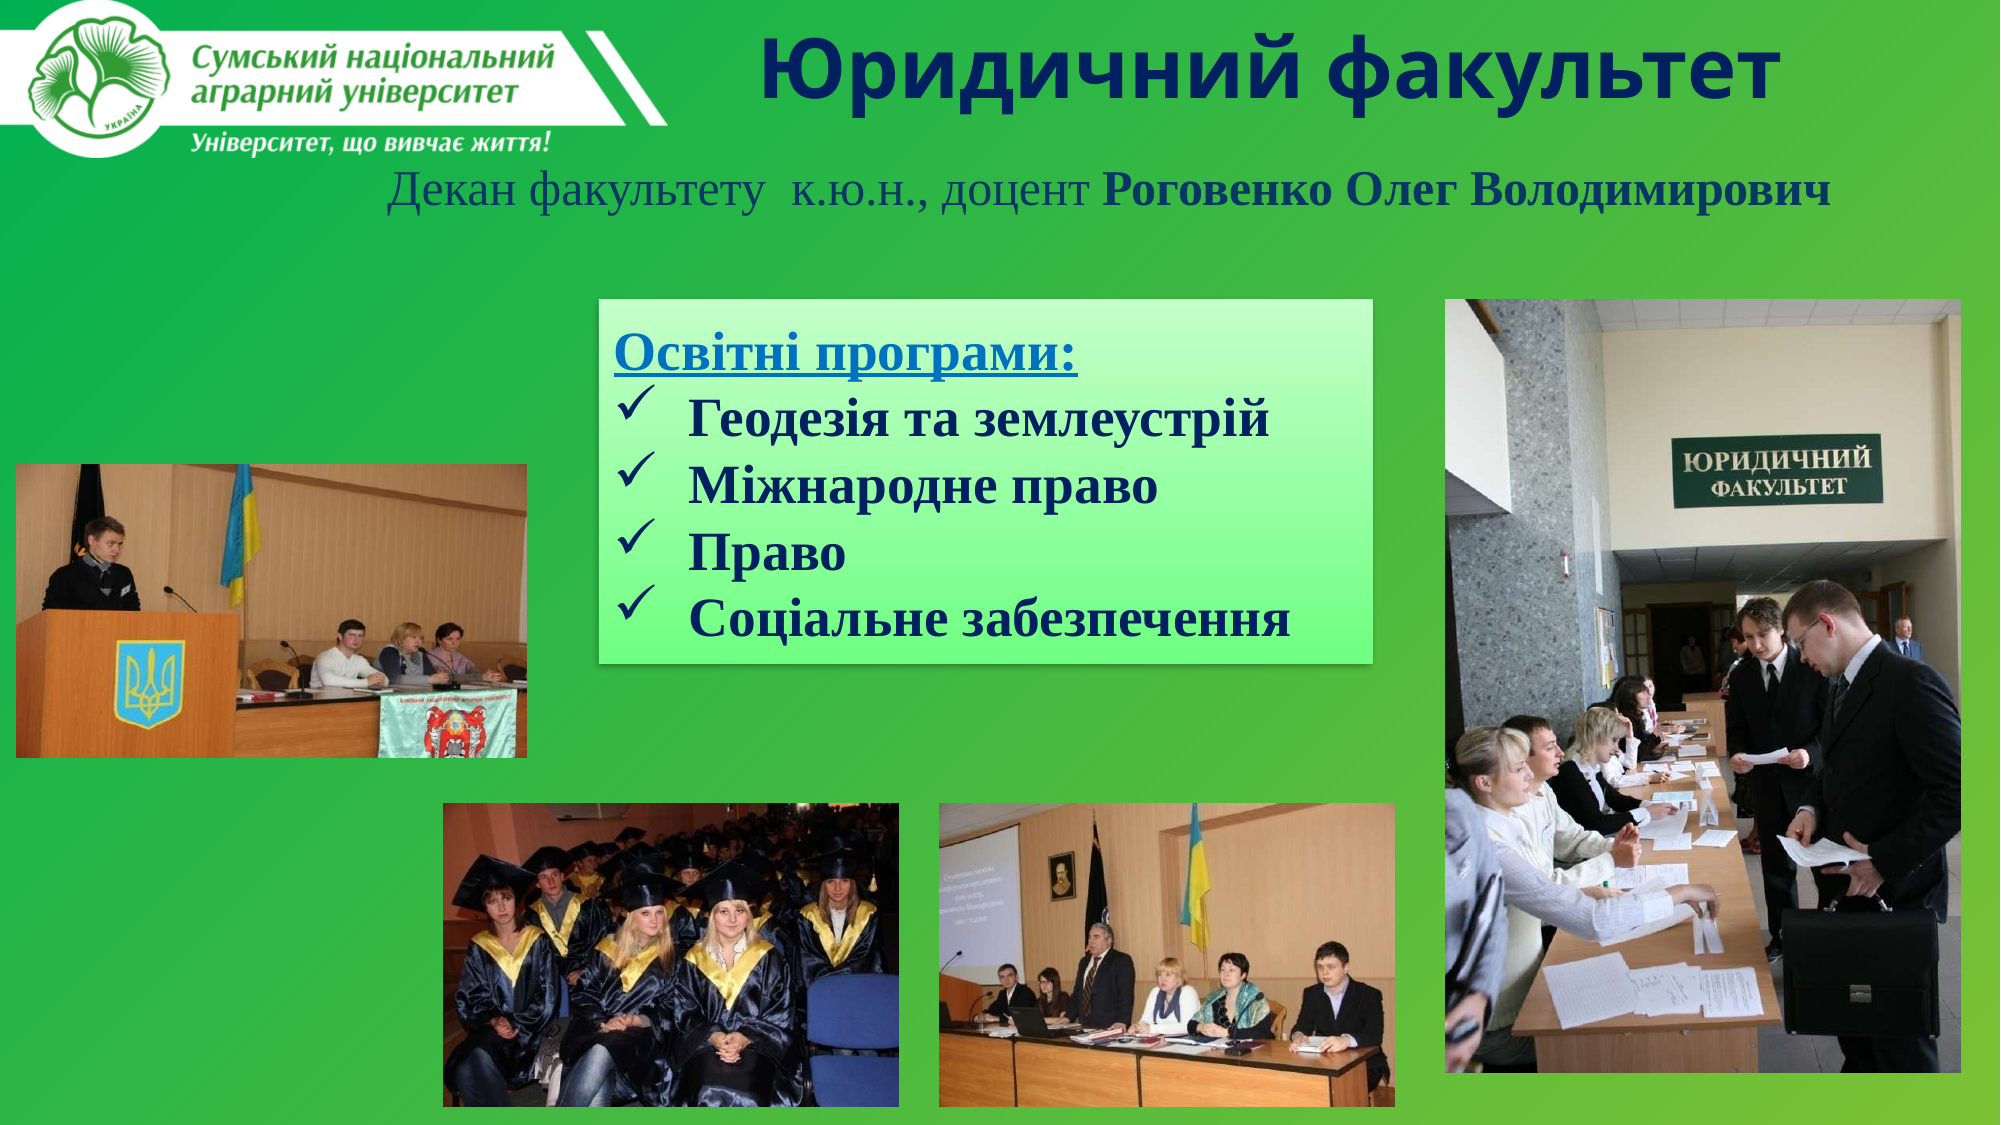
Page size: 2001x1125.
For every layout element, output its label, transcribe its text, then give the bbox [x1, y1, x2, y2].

text_box Освітні програми: Геодезія та землеустрій Міжнародне право Право Соціальне забезпечення [598, 299, 1373, 664]
picture [16, 464, 527, 758]
text_box Декан факультету к.ю.н., доцент Роговенко Олег Володимирович [372, 147, 1877, 223]
picture [442, 802, 899, 1107]
picture [1445, 298, 1962, 1073]
text_box Юридичний факультет [743, 8, 1888, 123]
picture [0, 0, 668, 158]
picture [938, 802, 1395, 1107]
